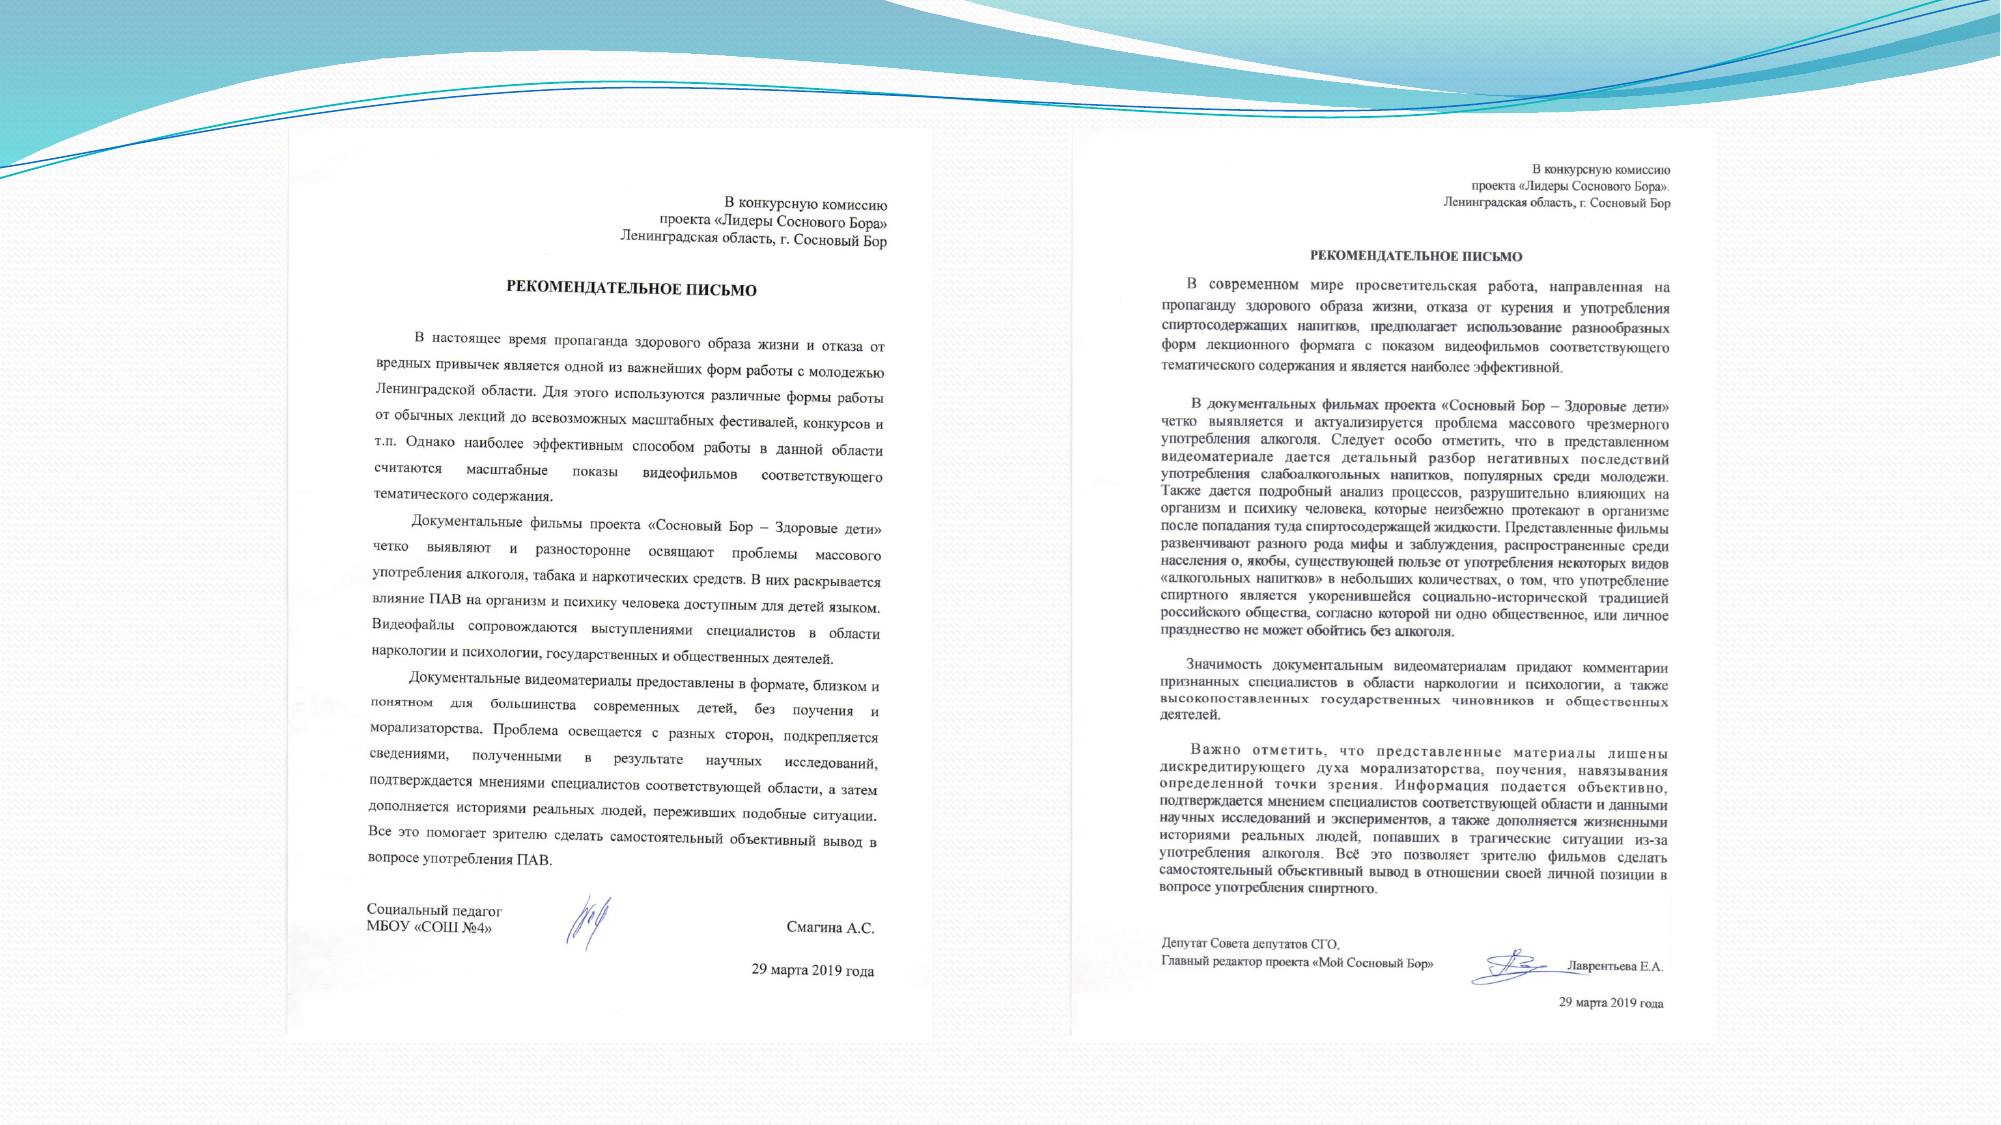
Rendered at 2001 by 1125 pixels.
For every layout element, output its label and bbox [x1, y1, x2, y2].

list [1068, 128, 1717, 1043]
list [283, 127, 932, 1043]
